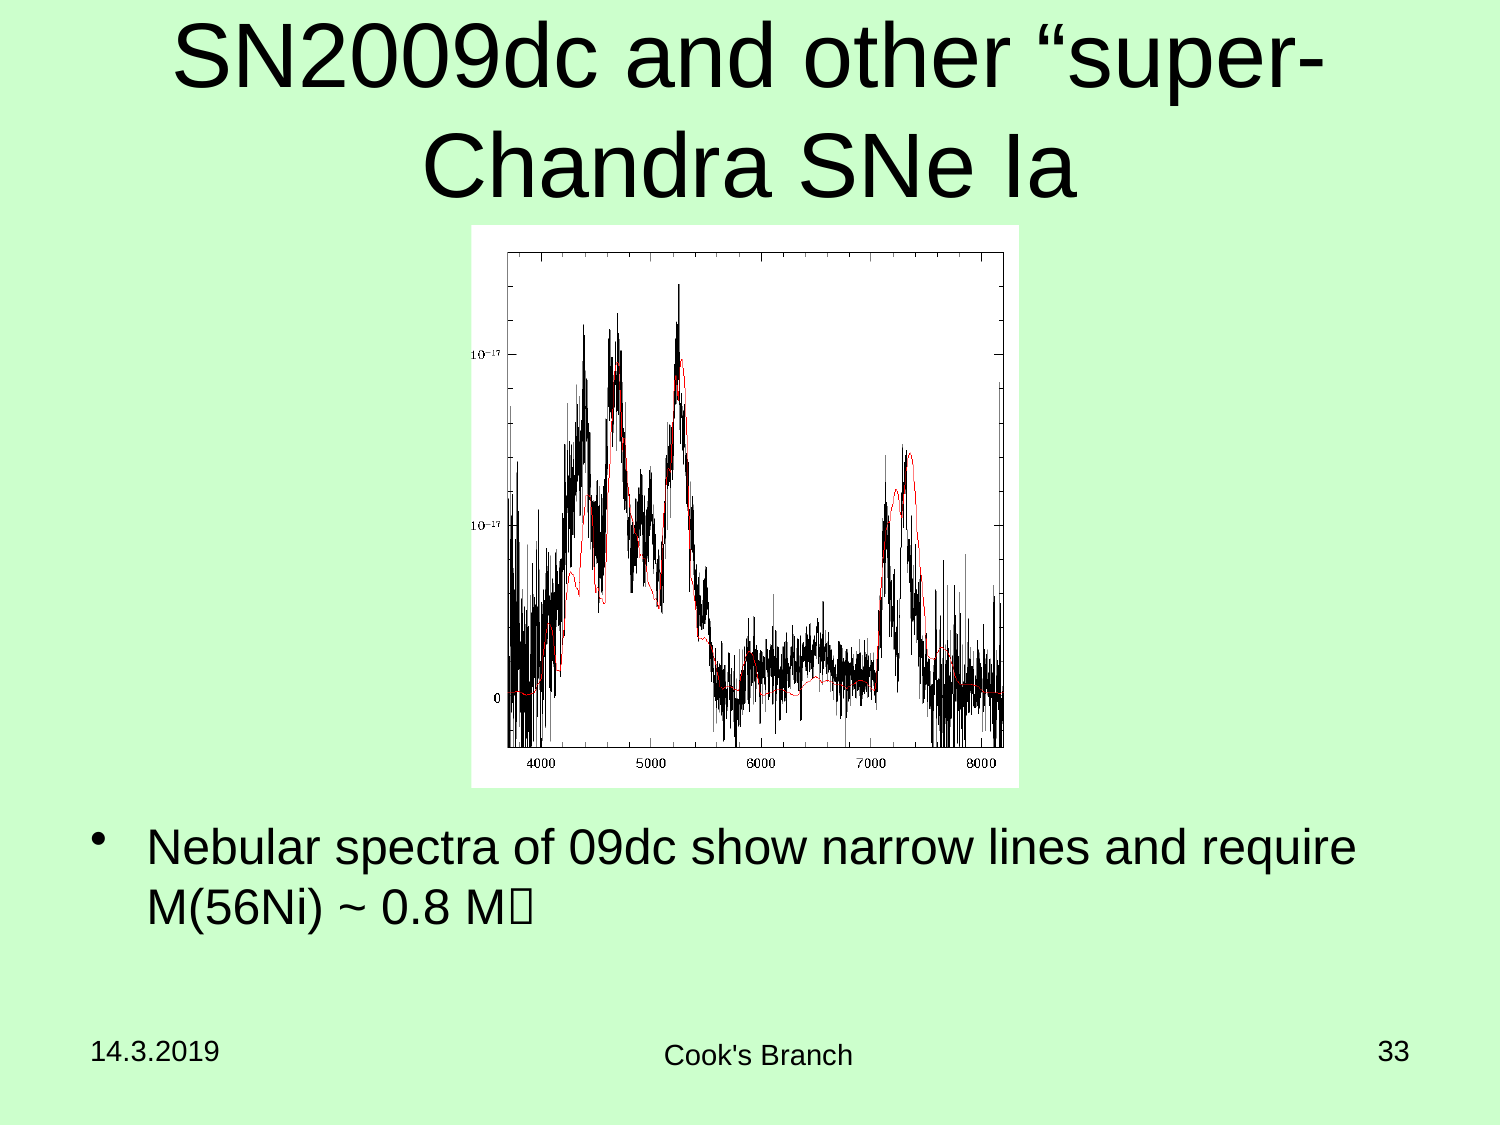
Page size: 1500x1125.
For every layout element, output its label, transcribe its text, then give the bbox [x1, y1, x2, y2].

picture [471, 224, 1020, 788]
slide_number 33 [1074, 1024, 1426, 1103]
footer Cook's Branch [471, 1028, 1047, 1108]
list Nebular spectra of 09dc show narrow lines and require M(56Ni) ~ 0.8 M [74, 807, 1426, 1038]
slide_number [74, 1024, 426, 1103]
title SN2009dc and other “super-Chandra SNe Ia [0, 12, 1500, 201]
